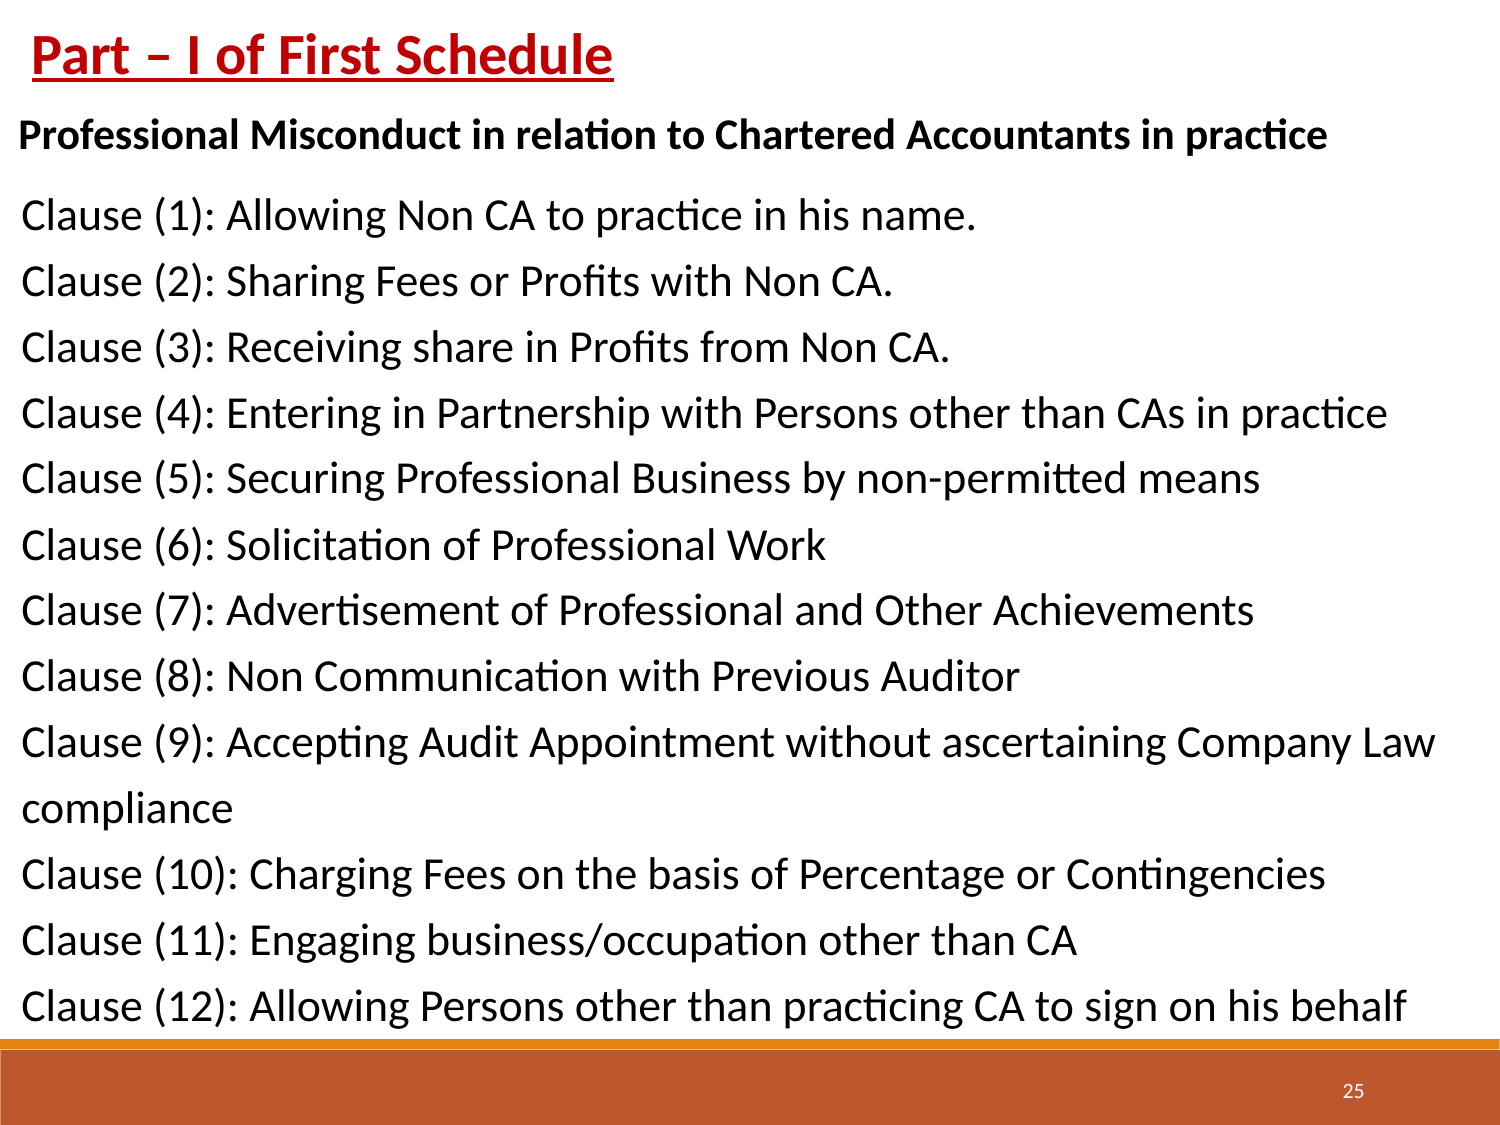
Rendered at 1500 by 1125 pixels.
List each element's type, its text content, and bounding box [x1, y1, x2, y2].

text_box Part – I of First Schedule [0, 0, 1500, 94]
text_box Professional Misconduct in relation to Chartered Accountants in practice [3, 90, 1500, 166]
text_box Clause (1): Allowing Non CA to practice in his name. Clause (2): Sharing Fees or Profits with Non CA. Clause (3): Receiving share in Profits from Non CA. Clause (4): Entering in Partnership with Persons other than CAs in practice Clause (5): Securing Professional Business by non-permitted means Clause (6): Solicitation of Professional Work Clause (7): Advertisement of Professional and Other Achievements Clause (8): Non Communication with Previous Auditor Clause (9): Accepting Audit Appointment without ascertaining Company Law compliance Clause (10): Charging Fees on the basis of Percentage or Contingencies Clause (11): Engaging business/occupation other than CA Clause (12): Allowing Persons other than practicing CA to sign on his behalf [6, 166, 1500, 1039]
slide_number 25 [1218, 1059, 1380, 1120]
